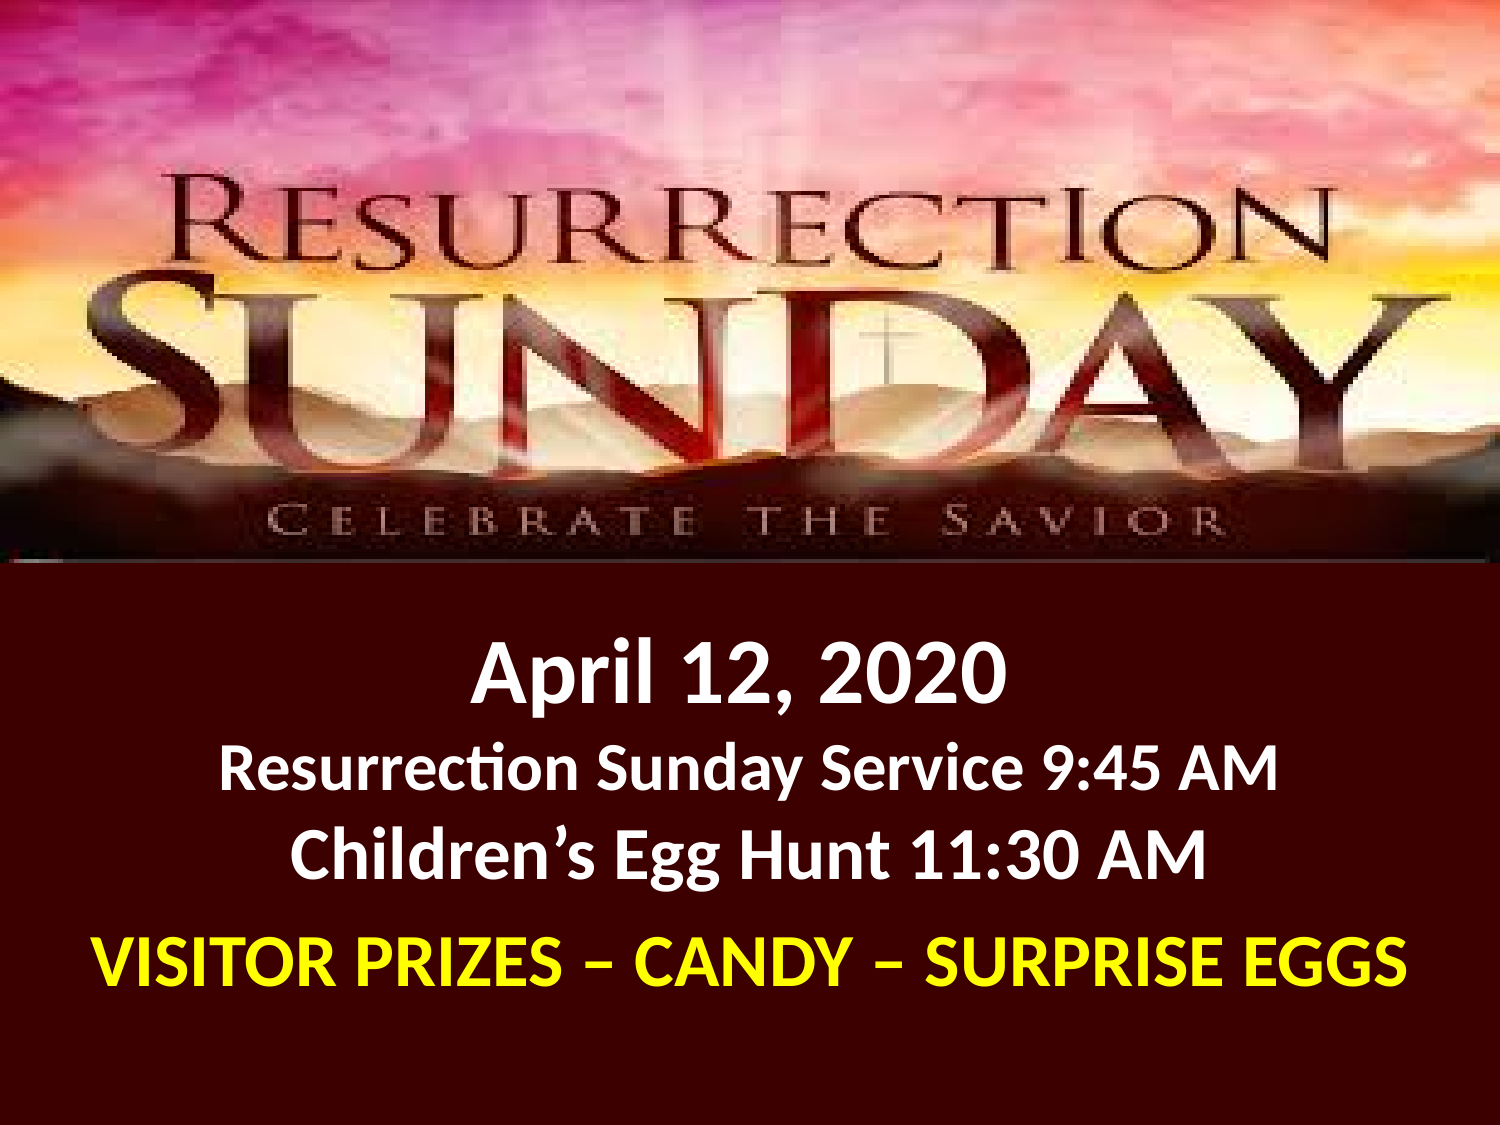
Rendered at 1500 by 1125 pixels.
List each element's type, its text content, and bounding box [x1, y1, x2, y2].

text_box April 12, 2020 Resurrection Sunday Service 9:45 AM Children’s Egg Hunt 11:30 AM VISITOR PRIZES – CANDY – SURPRISE EGGS [0, 601, 1500, 1028]
picture [0, 0, 1500, 563]
